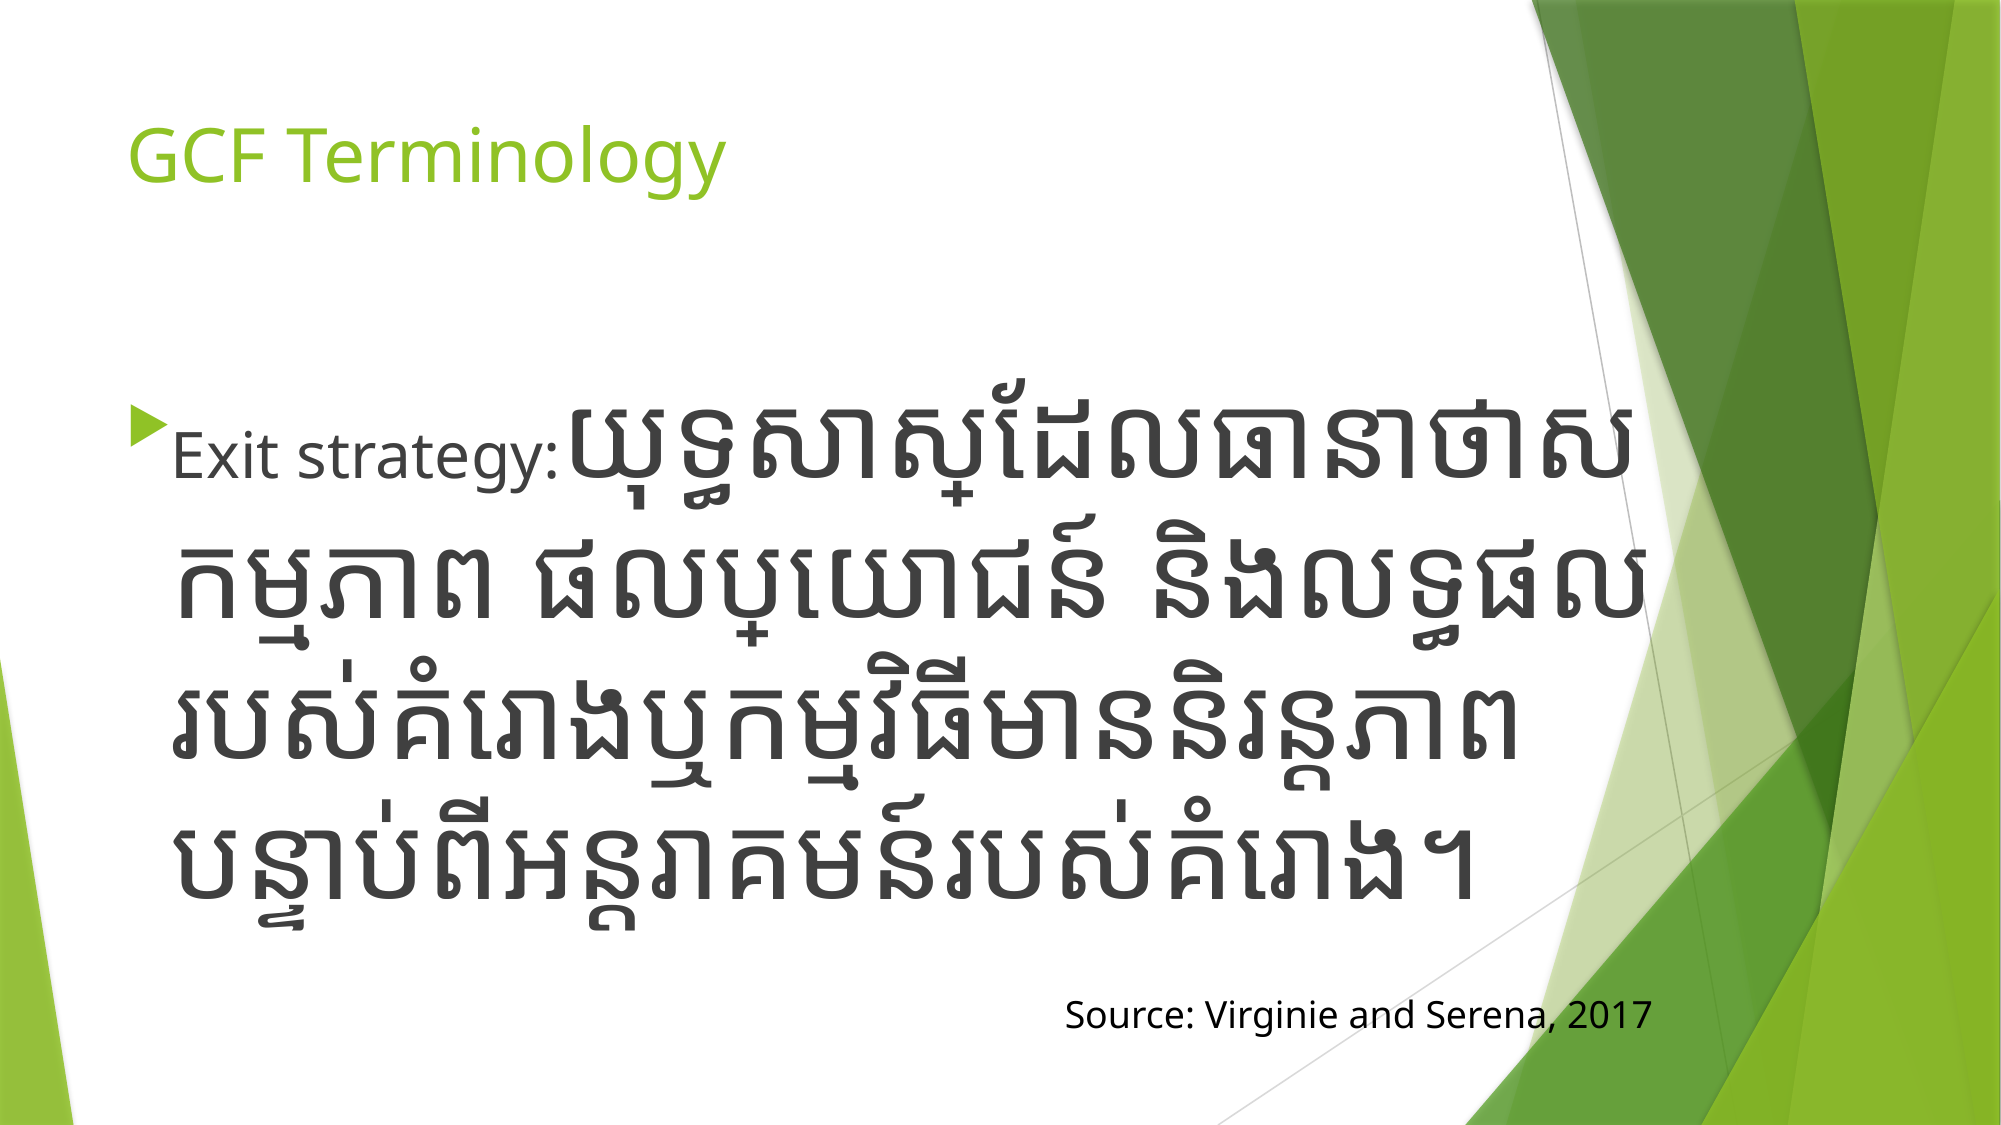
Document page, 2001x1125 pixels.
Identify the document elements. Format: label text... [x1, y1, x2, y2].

text_box Source: Virginie and Serena, 2017 [1050, 983, 1696, 1044]
list Exit strategy:យុទ្ធសាស្ត្រដែលធានាថាសកម្មភាព ផលប្រយោជន៍ និងលទ្ធផលរបស់គំរោងឬកម្មវិធីមាននិរន្តភាពបន្ទាប់ពីអន្តរាគមន៍របស់គំរោង។ [111, 354, 1713, 944]
title GCF Terminology [111, 99, 1522, 317]
